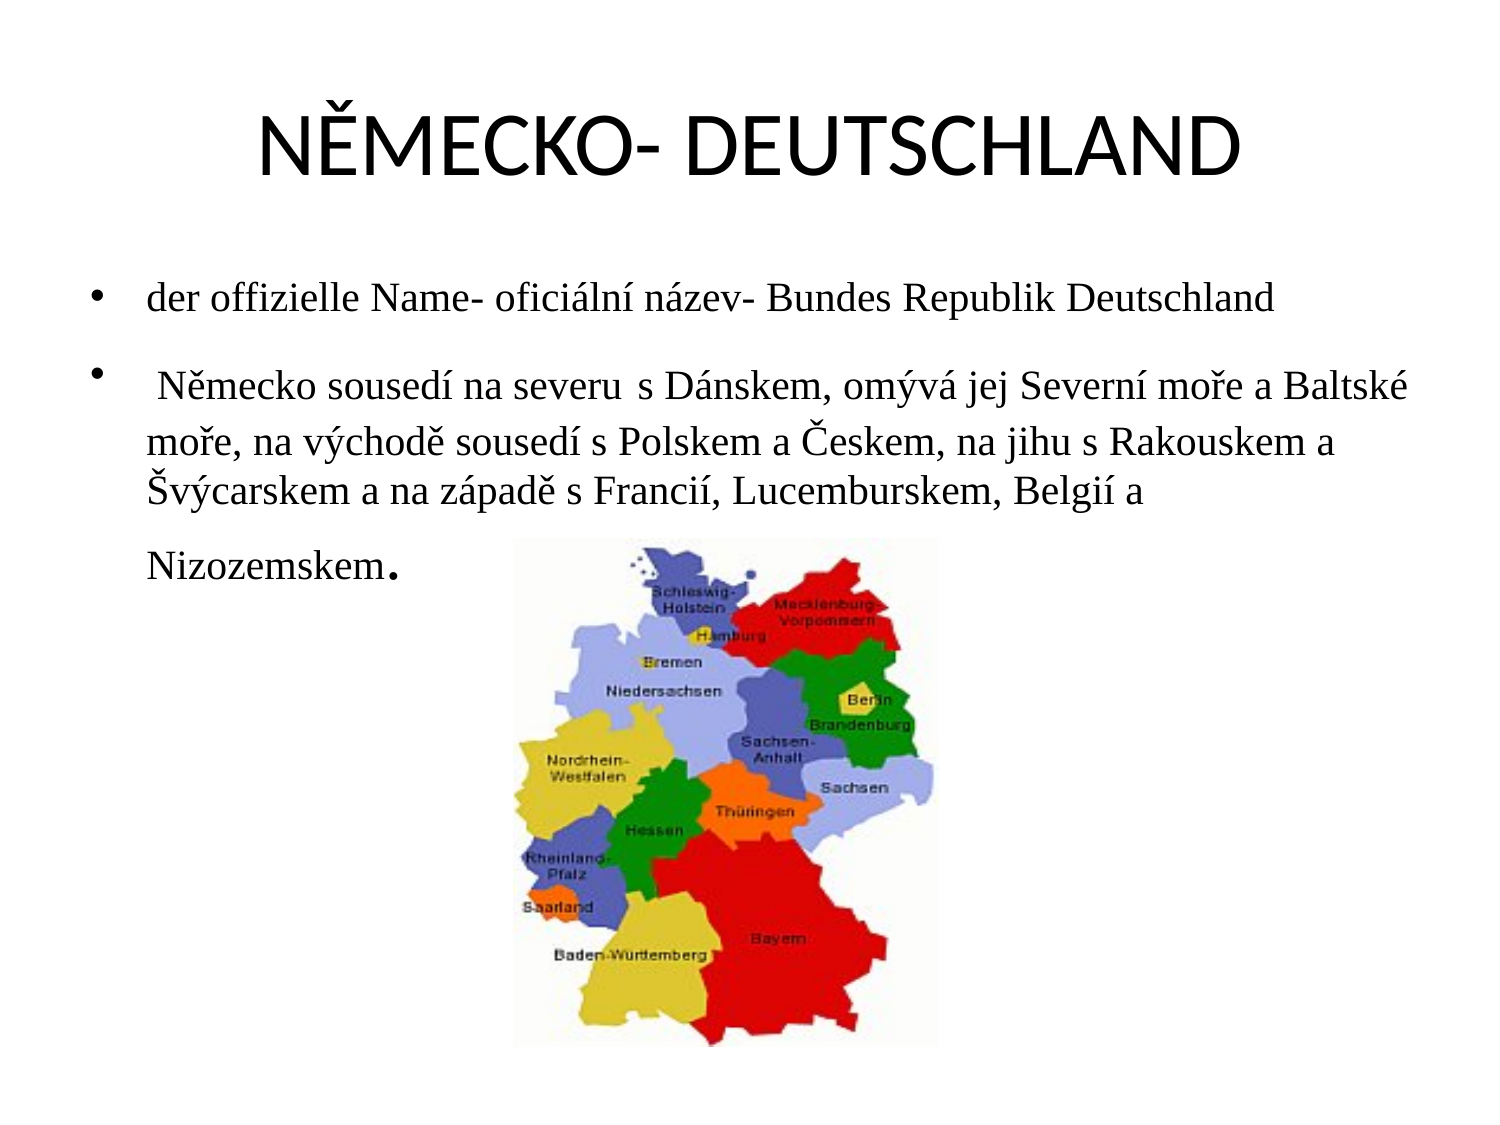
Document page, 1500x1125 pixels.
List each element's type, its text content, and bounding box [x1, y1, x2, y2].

list der offizielle Name- oficiální název- Bundes Republik Deutschland Německo sousedí na severu s Dánskem, omývá jej Severní moře a Baltské moře, na východě sousedí s Polskem a Českem, na jihu s Rakouskem a Švýcarskem a na západě s Francií, Lucemburskem, Belgií a Nizozemskem. [75, 262, 1425, 1005]
title NĚMECKO- DEUTSCHLAND [75, 45, 1425, 233]
picture [513, 538, 940, 1048]
